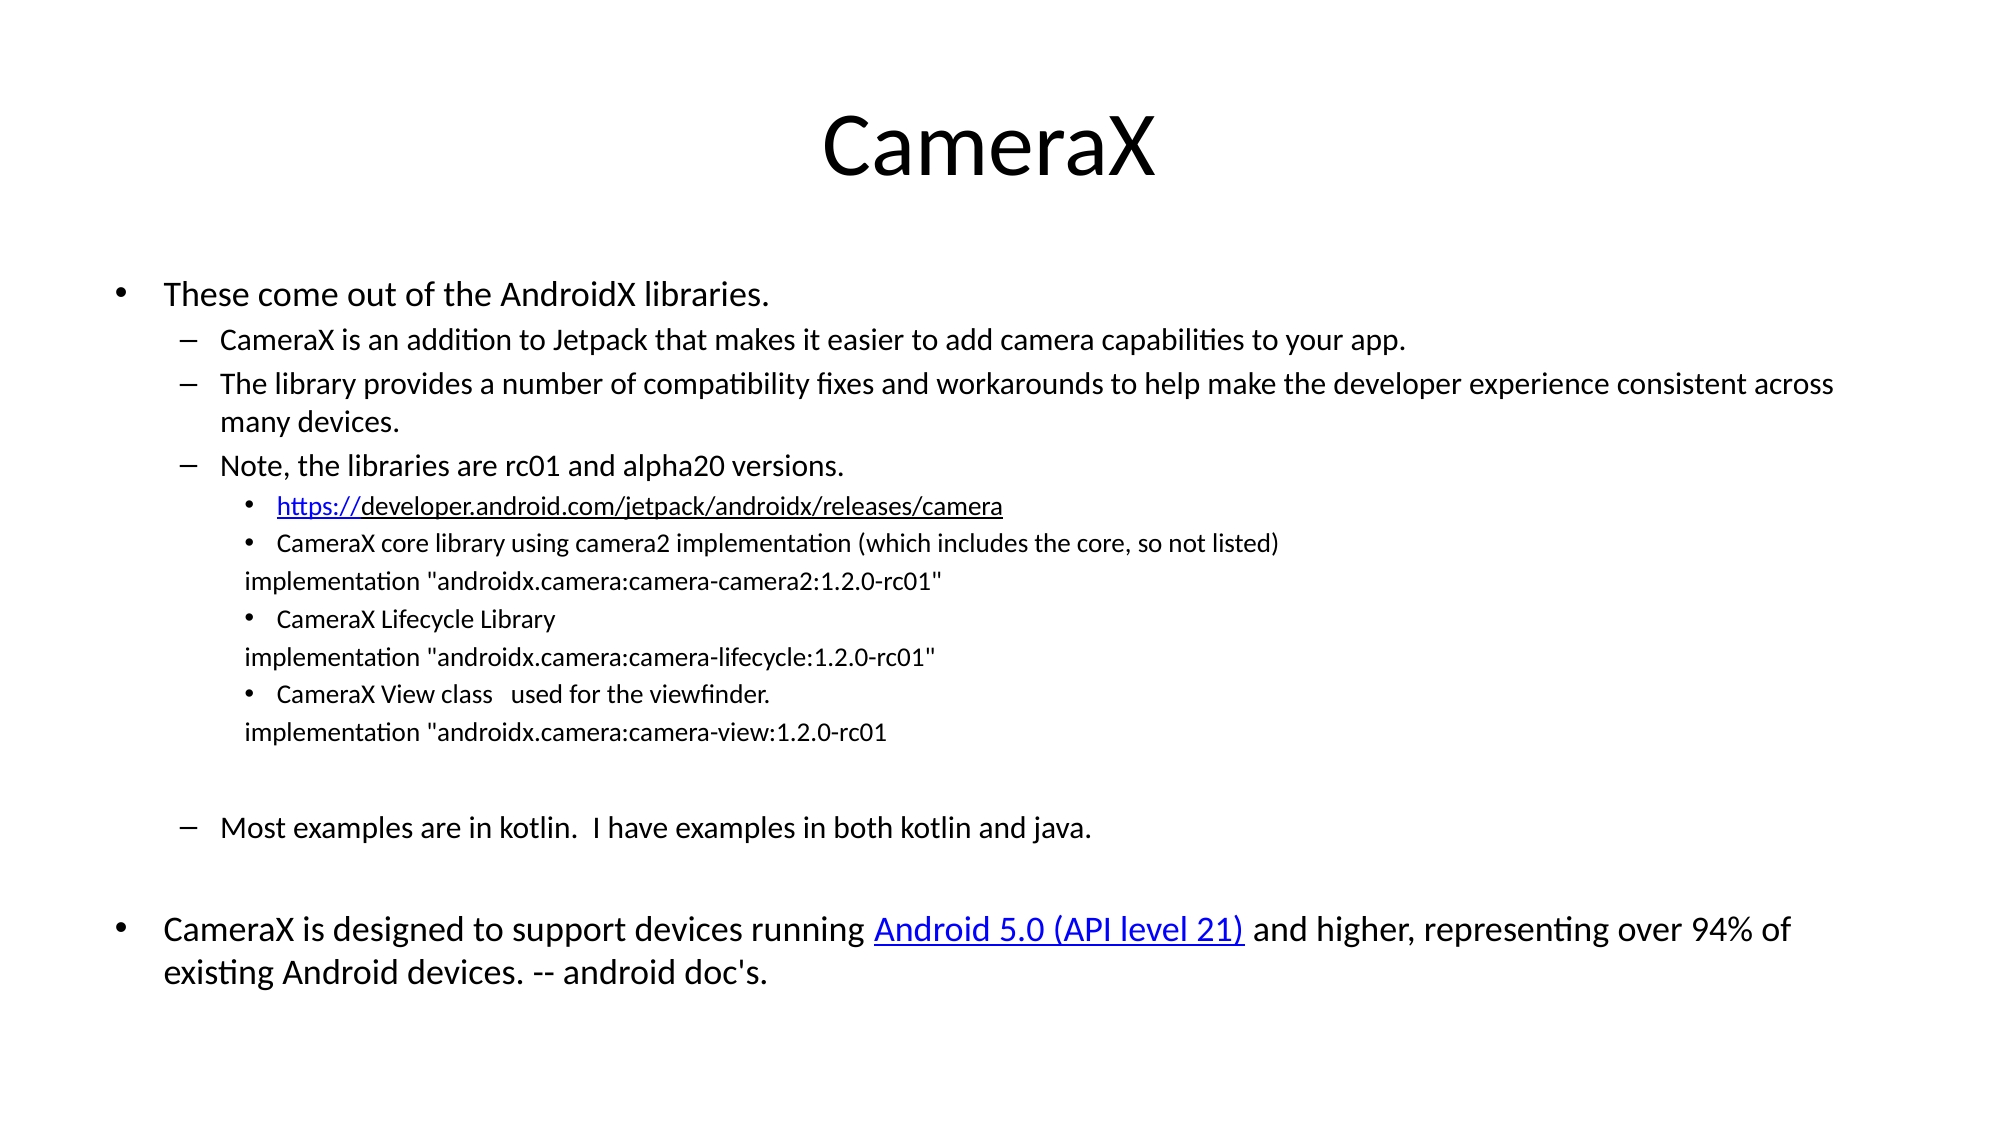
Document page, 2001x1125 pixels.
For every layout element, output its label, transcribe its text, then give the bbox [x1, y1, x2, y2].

list These come out of the AndroidX libraries. CameraX is an addition to Jetpack that makes it easier to add camera capabilities to your app. The library provides a number of compatibility fixes and workarounds to help make the developer experience consistent across many devices. Note, the libraries are rc01 and alpha20 versions. https://developer.android.com/jetpack/androidx/releases/camera CameraX core library using camera2 implementation (which includes the core, so not listed) implementation "androidx.camera:camera-camera2:1.2.0-rc01" CameraX Lifecycle Library implementation "androidx.camera:camera-lifecycle:1.2.0-rc01" CameraX View class used for the viewfinder. implementation "androidx.camera:camera-view:1.2.0-rc01 Most examples are in kotlin. I have examples in both kotlin and java. CameraX is designed to support devices running Android 5.0 (API level 21) and higher, representing over 94% of existing Android devices. -- android doc's. [99, 262, 1900, 1005]
title CameraX [99, 45, 1900, 233]
